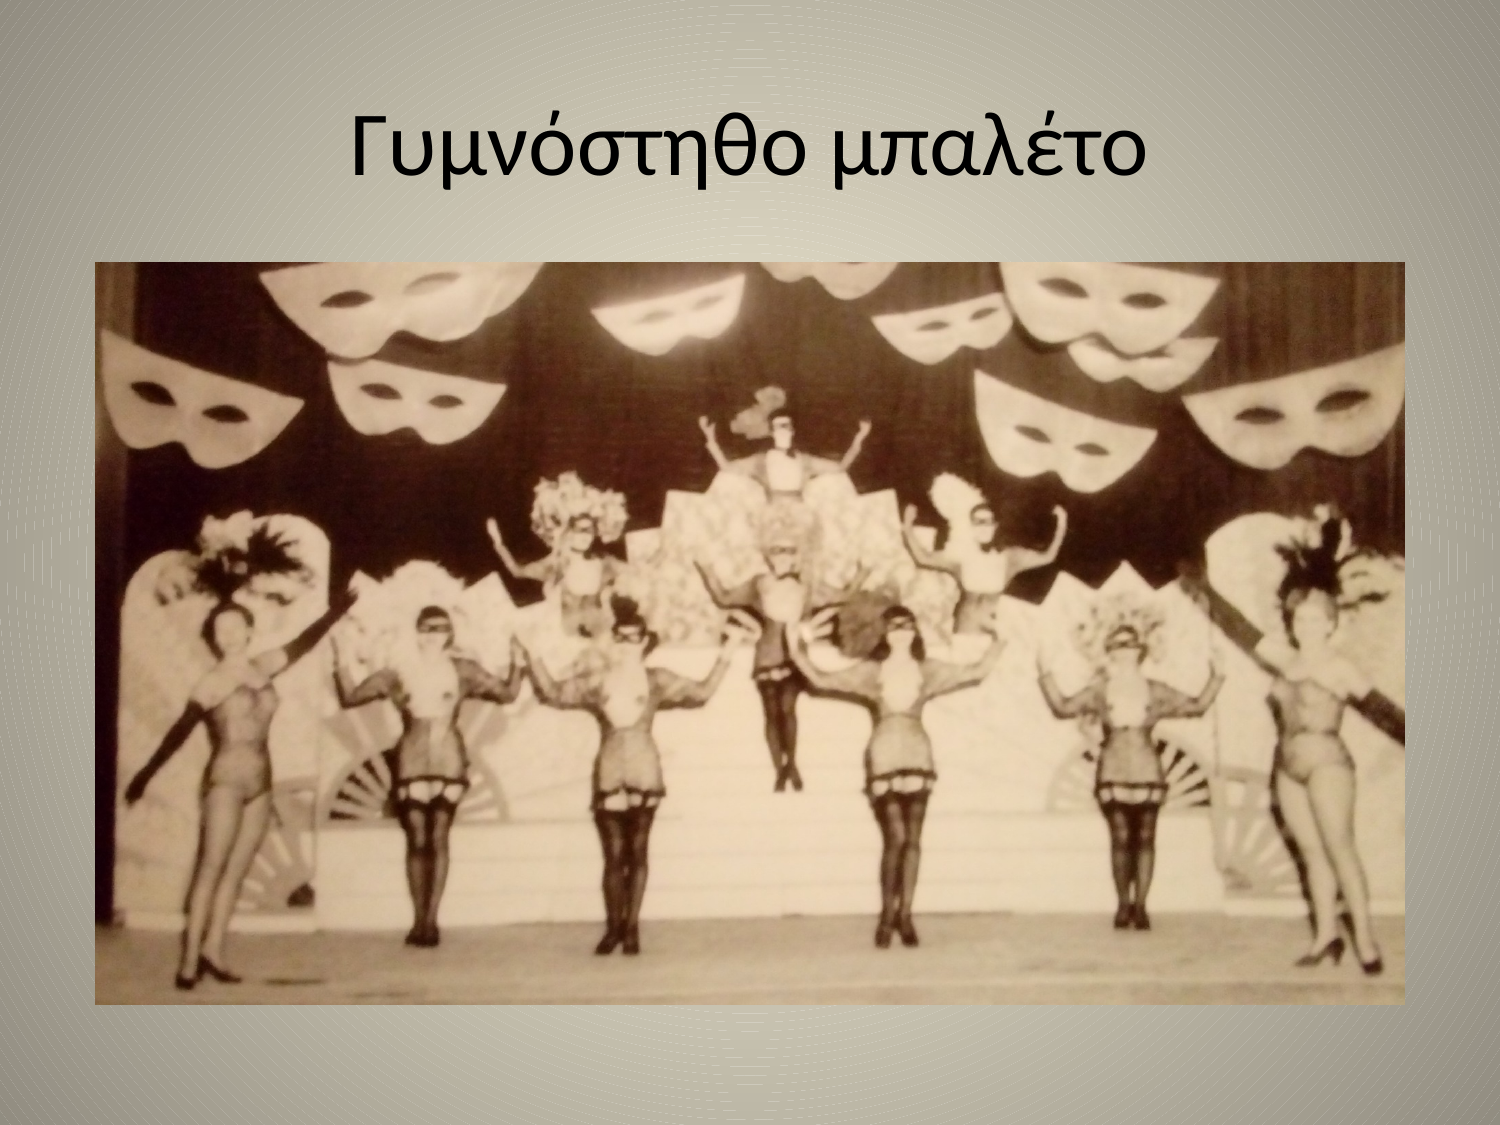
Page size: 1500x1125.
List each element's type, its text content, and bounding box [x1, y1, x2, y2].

title Γυμνόστηθο μπαλέτο [75, 45, 1425, 233]
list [95, 262, 1405, 1006]
